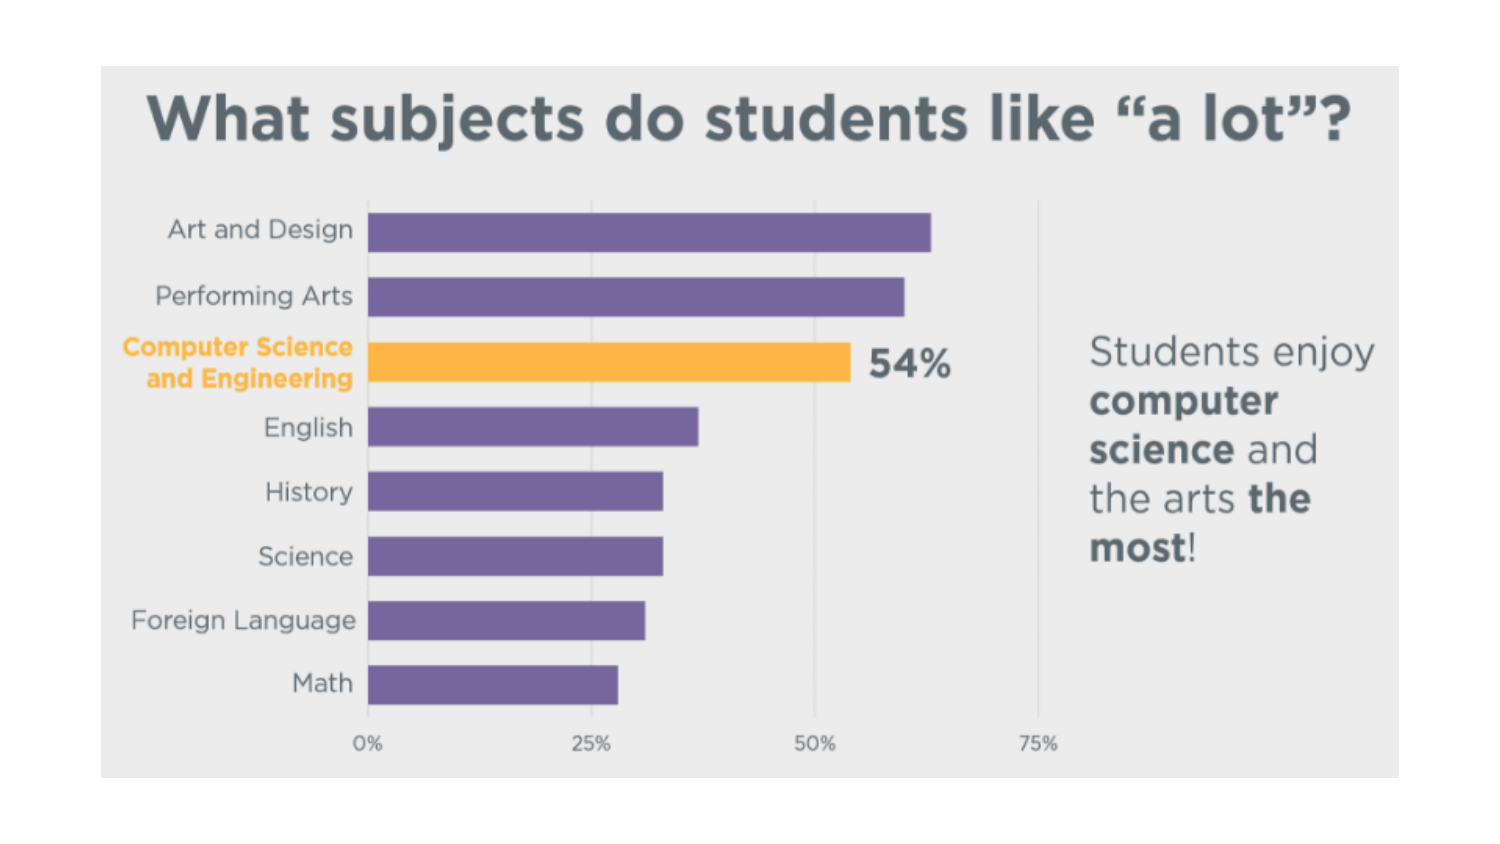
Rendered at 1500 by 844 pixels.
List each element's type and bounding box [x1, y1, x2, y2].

picture [101, 66, 1399, 778]
